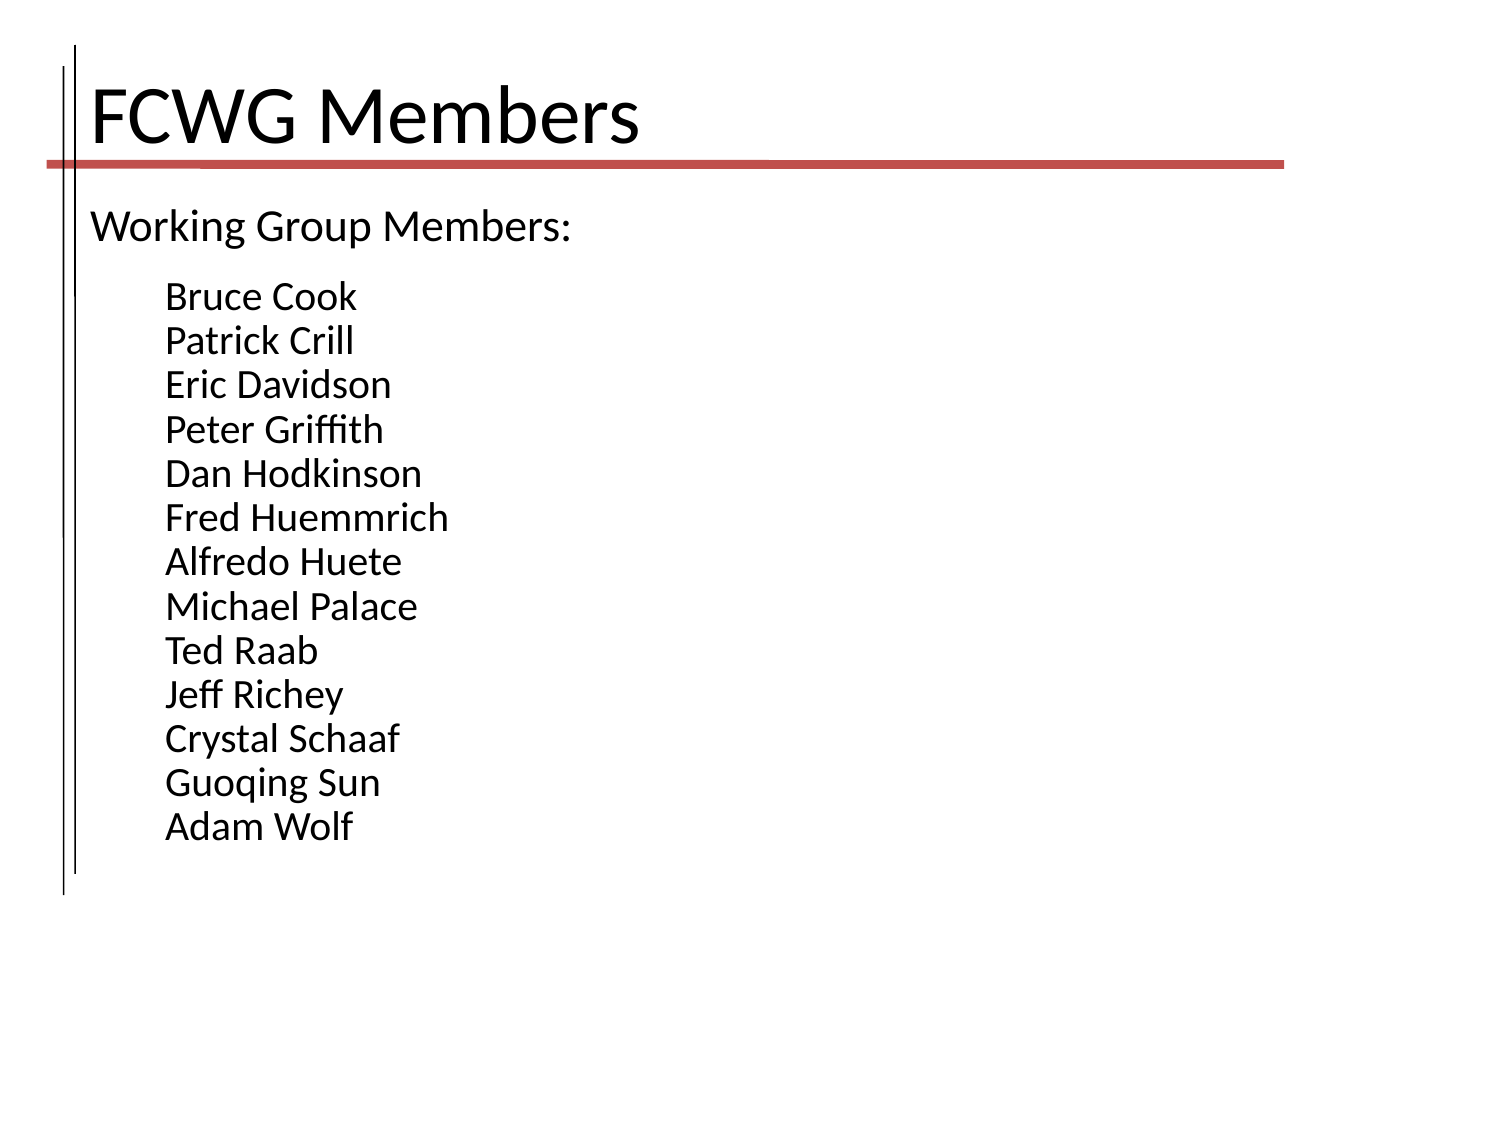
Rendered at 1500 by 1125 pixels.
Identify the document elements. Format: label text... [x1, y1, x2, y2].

title FCWG Members [74, 44, 1426, 177]
list Working Group Members: Bruce Cook Patrick Crill Eric Davidson Peter Griffith Dan Hodkinson Fred Huemmrich Alfredo Huete Michael Palace Ted Raab Jeff Richey Crystal Schaaf Guoqing Sun Adam Wolf [74, 198, 1426, 973]
